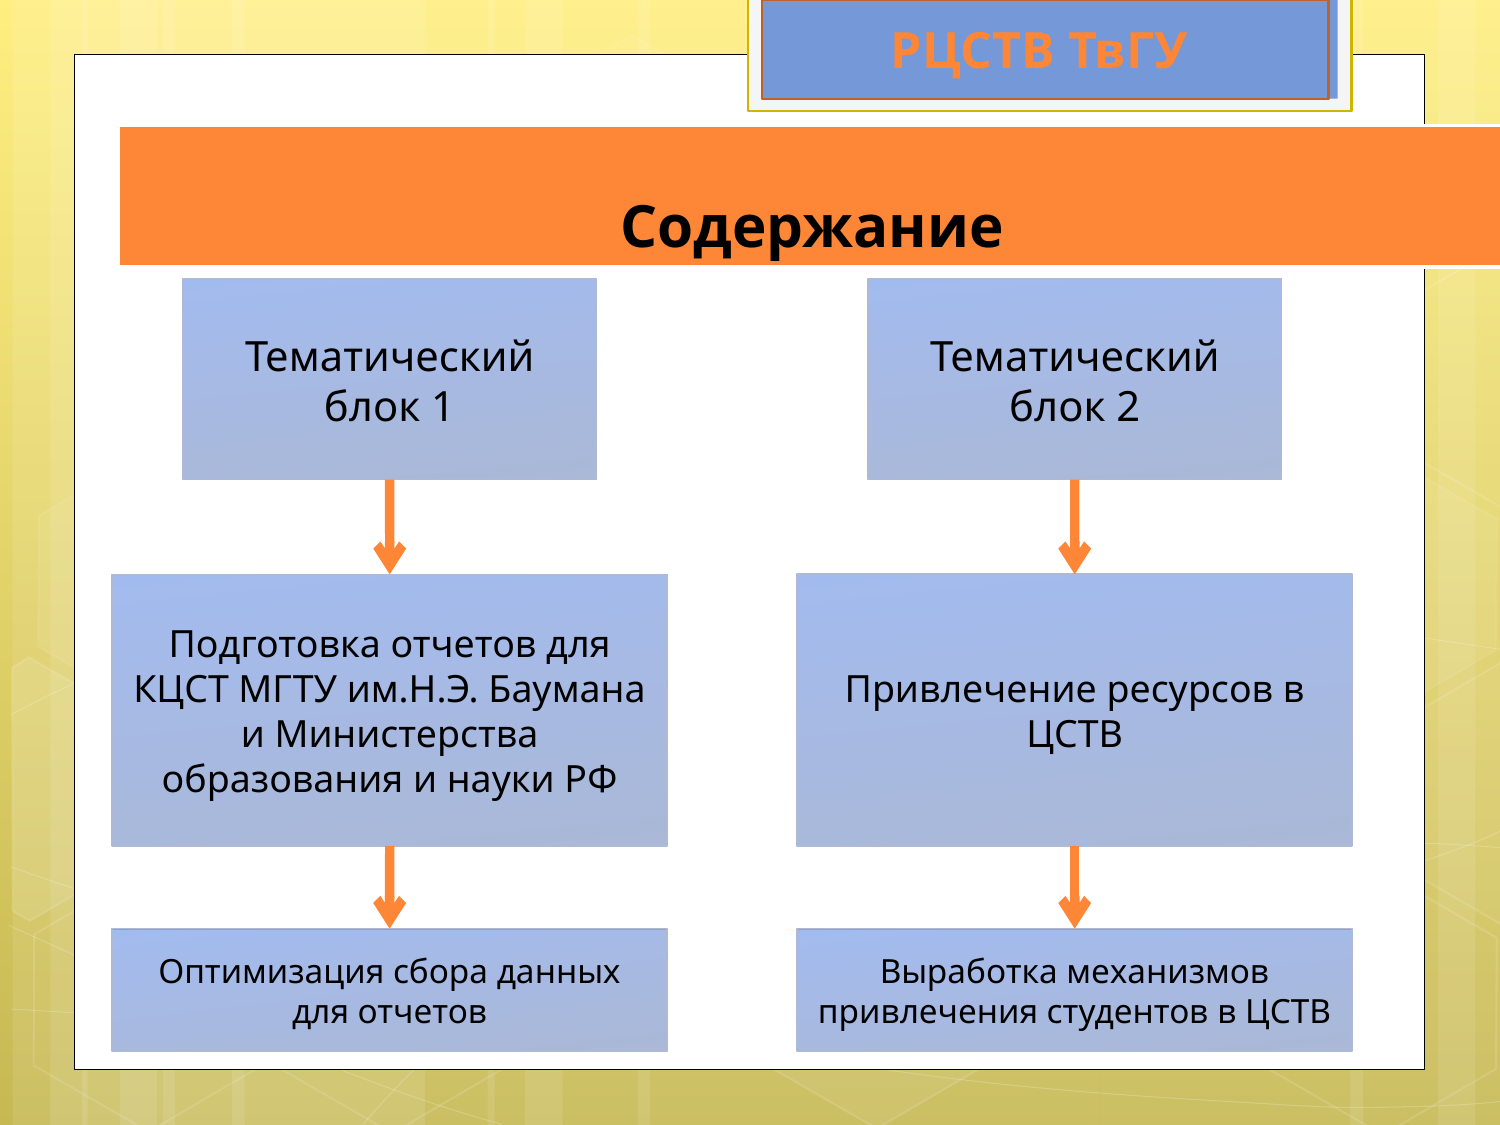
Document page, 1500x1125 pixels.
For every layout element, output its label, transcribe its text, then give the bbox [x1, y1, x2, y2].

text_box [761, 0, 1330, 100]
text_box РЦСТВ ТвГУ [875, 11, 1203, 87]
text_box Тематический блок 2 [867, 278, 1282, 480]
text_box Подготовка отчетов для КЦСТ МГТУ им.Н.Э. Баумана и Министерства образования и науки РФ [111, 574, 668, 847]
text_box Выработка механизмов привлечения студентов в ЦСТВ [796, 928, 1353, 1052]
title Содержание [116, 124, 1500, 269]
text_box Привлечение ресурсов в ЦСТВ [796, 573, 1353, 847]
text_box Оптимизация сбора данных для отчетов [111, 928, 668, 1052]
text_box Тематический блок 1 [182, 278, 597, 480]
